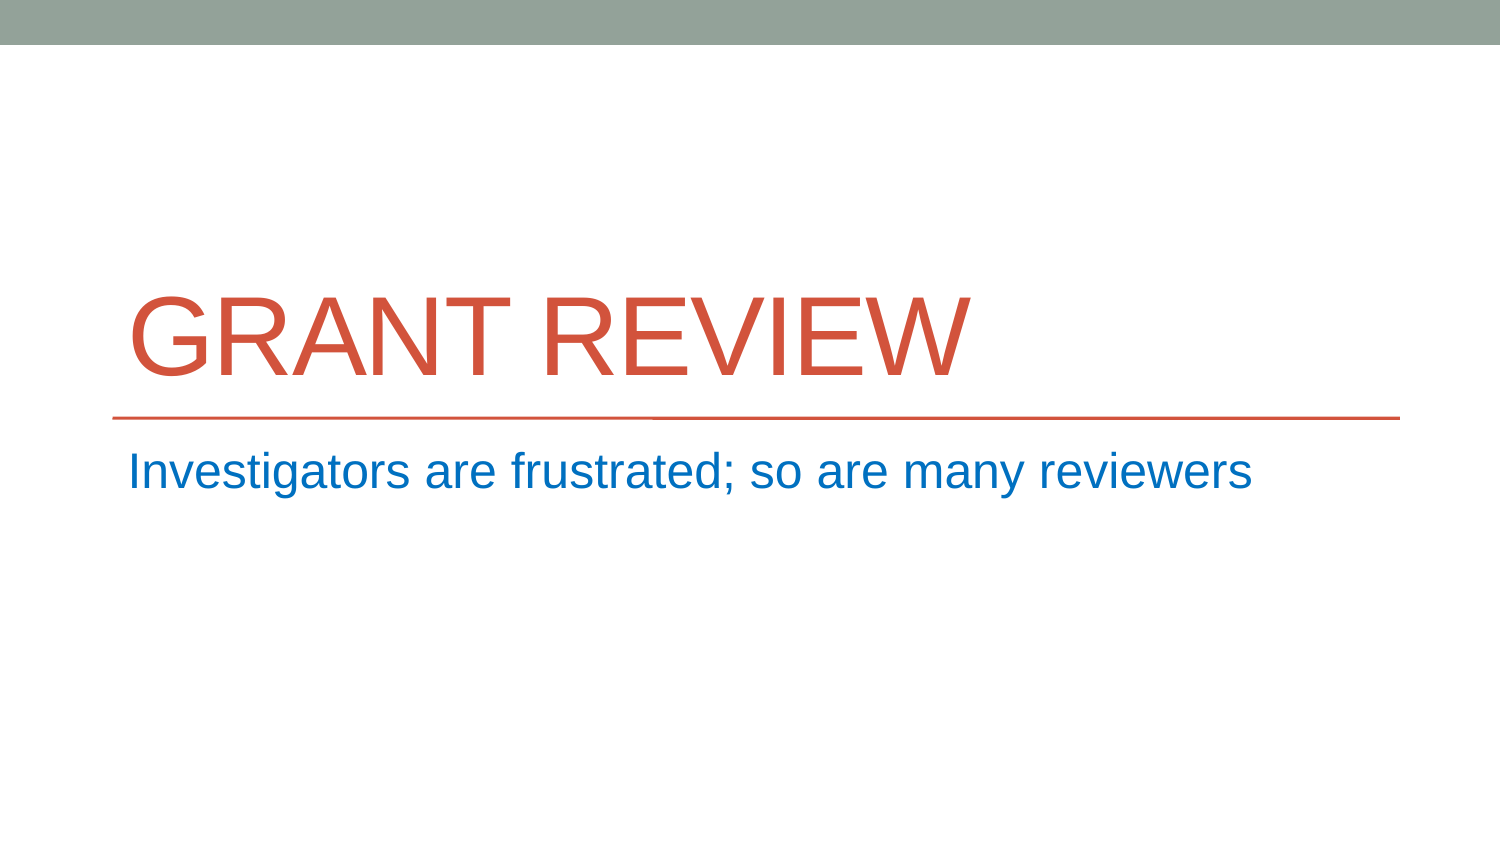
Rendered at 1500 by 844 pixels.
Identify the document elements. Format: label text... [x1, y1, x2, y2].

title Grant review [112, 168, 1400, 406]
subtitle Investigators are frustrated; so are many reviewers [112, 431, 1400, 647]
